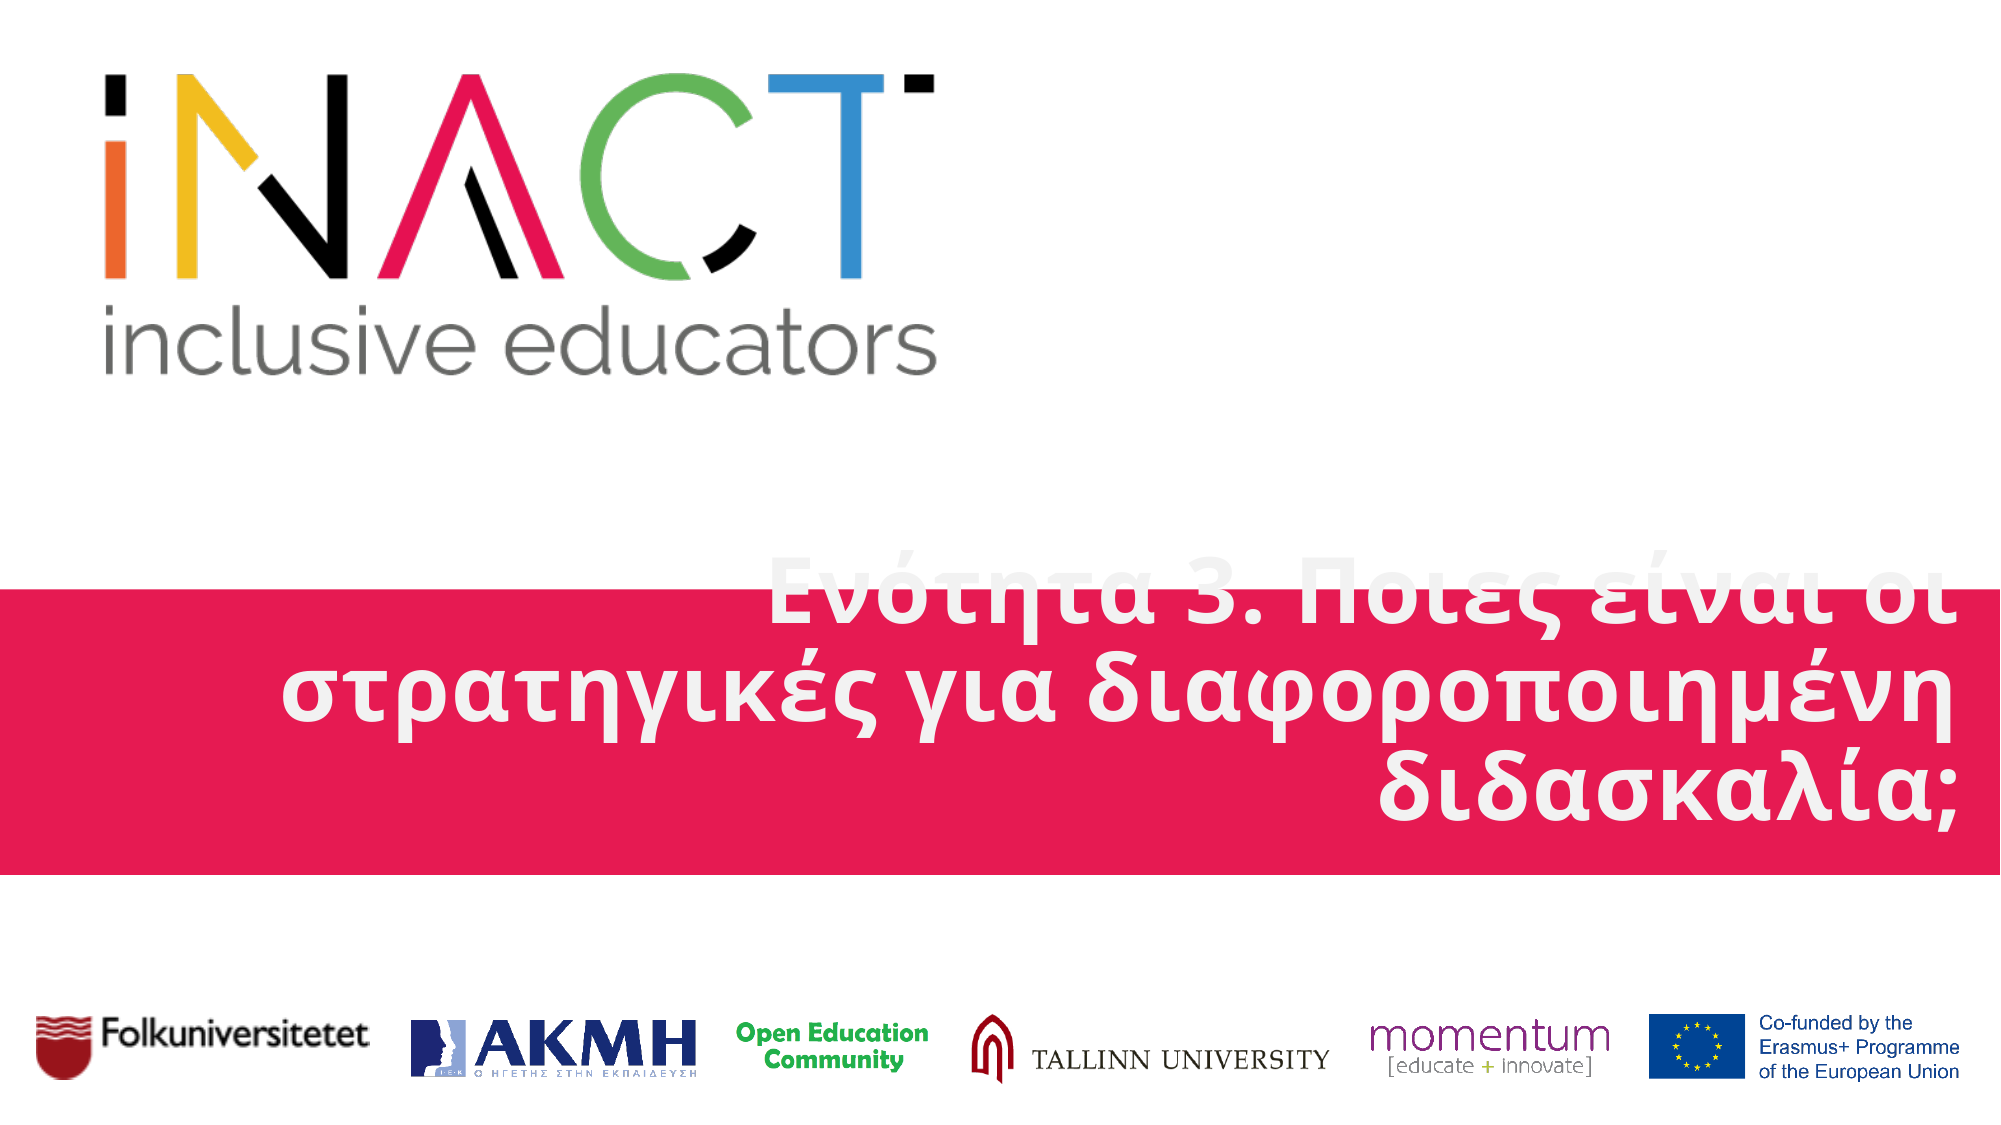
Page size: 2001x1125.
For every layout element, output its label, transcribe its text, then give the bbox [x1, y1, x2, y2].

picture [1371, 1019, 1609, 1077]
picture [969, 1011, 1332, 1086]
picture [36, 1016, 370, 1080]
title Ενότητα 3. Ποιες είναι οι στρατηγικές για διαφοροποιημένη διδασκαλία; [203, 596, 1978, 849]
picture [1649, 1014, 1959, 1082]
picture [735, 1020, 929, 1076]
picture [87, 63, 948, 386]
picture [410, 1019, 696, 1077]
